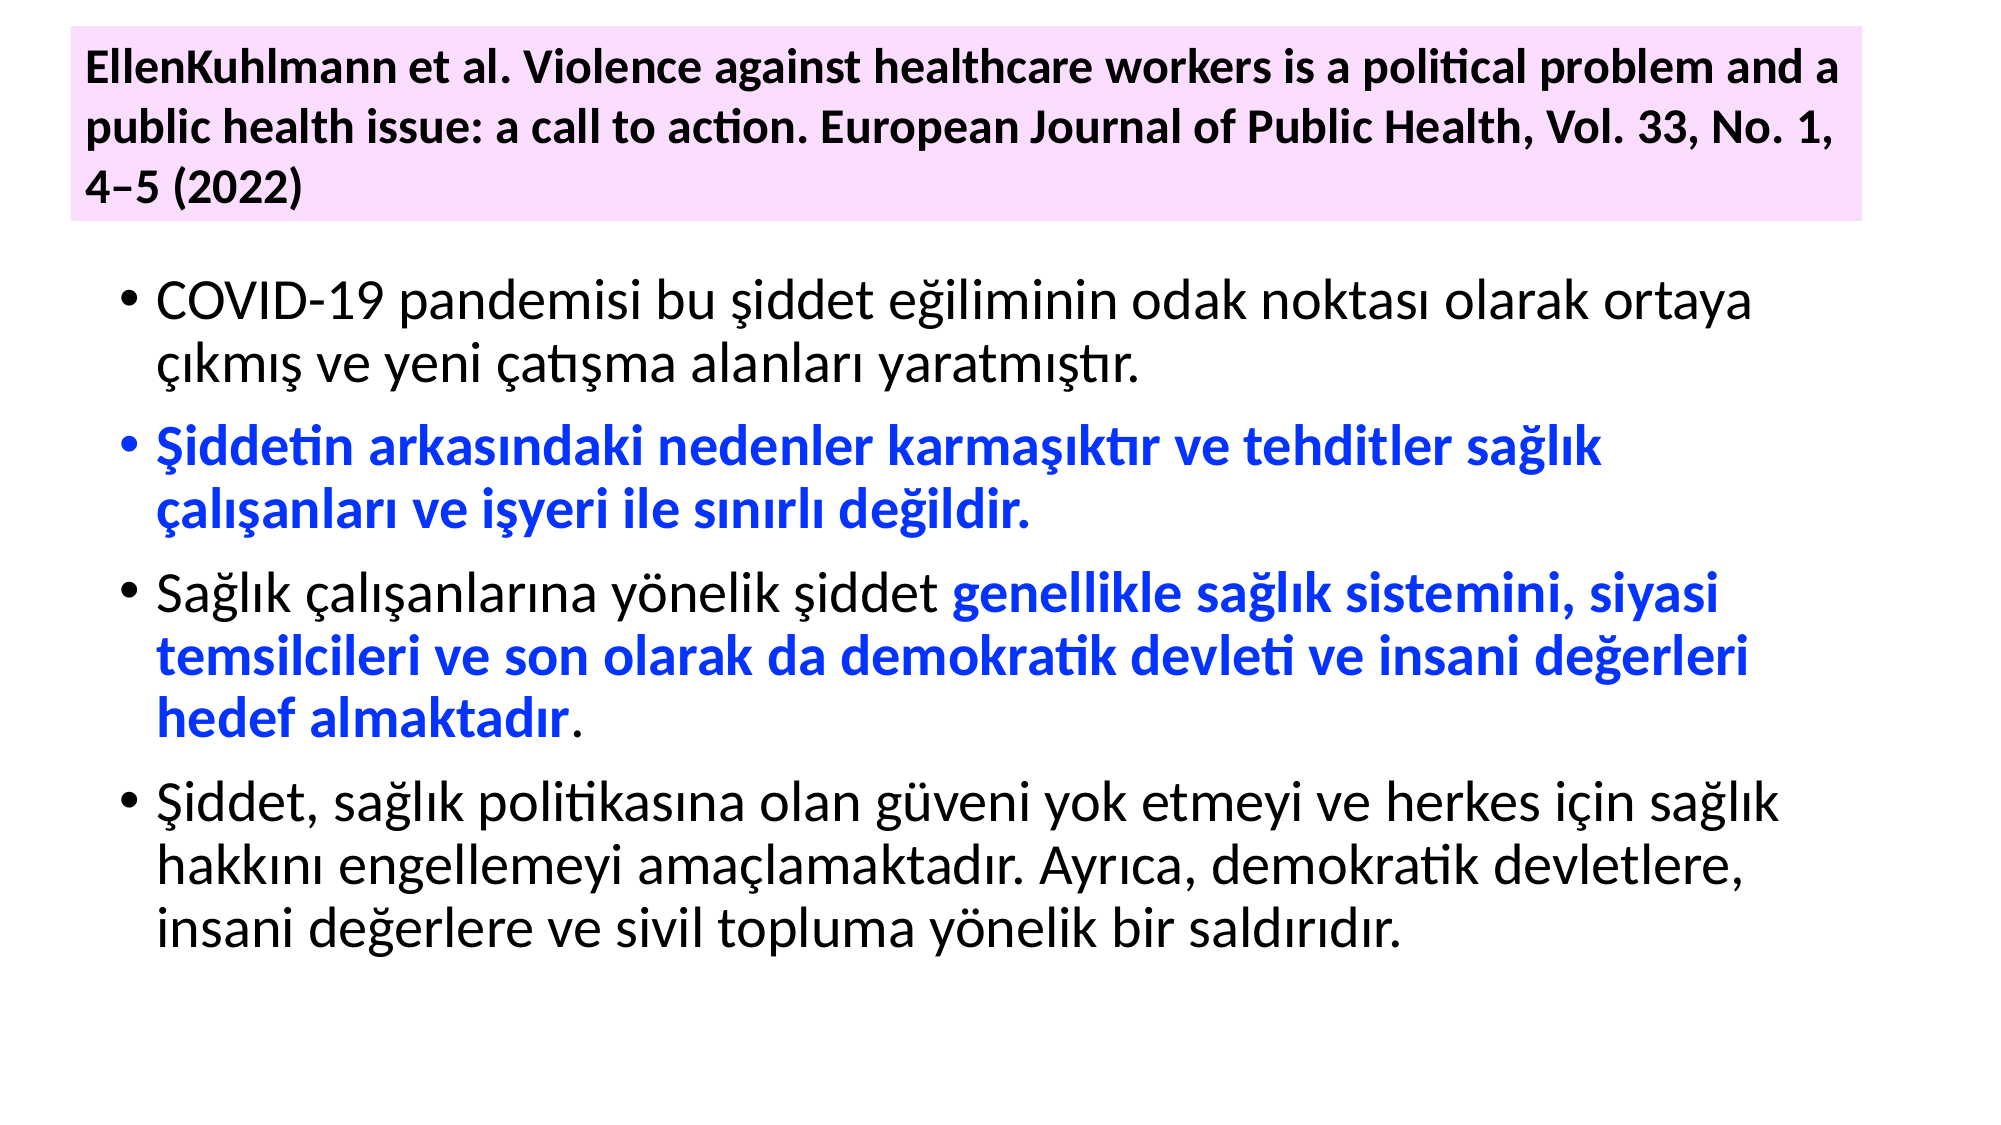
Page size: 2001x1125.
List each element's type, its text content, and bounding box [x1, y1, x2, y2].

list COVID-19 pandemisi bu şiddet eğiliminin odak noktası olarak ortaya çıkmış ve yeni çatışma alanları yaratmıştır. Şiddetin arkasındaki nedenler karmaşıktır ve tehditler sağlık çalışanları ve işyeri ile sınırlı değildir. Sağlık çalışanlarına yönelik şiddet genellikle sağlık sistemini, siyasi temsilcileri ve son olarak da demokratik devleti ve insani değerleri hedef almaktadır. Şiddet, sağlık politikasına olan güveni yok etmeyi ve herkes için sağlık hakkını engellemeyi amaçlamaktadır. Ayrıca, demokratik devletlere, insani değerlere ve sivil topluma yönelik bir saldırıdır. [104, 261, 1830, 976]
text_box EllenKuhlmann et al. Violence against healthcare workers is a political problem and a public health issue: a call to action. European Journal of Public Health, Vol. 33, No. 1, 4–5 (2022) [70, 26, 1863, 221]
